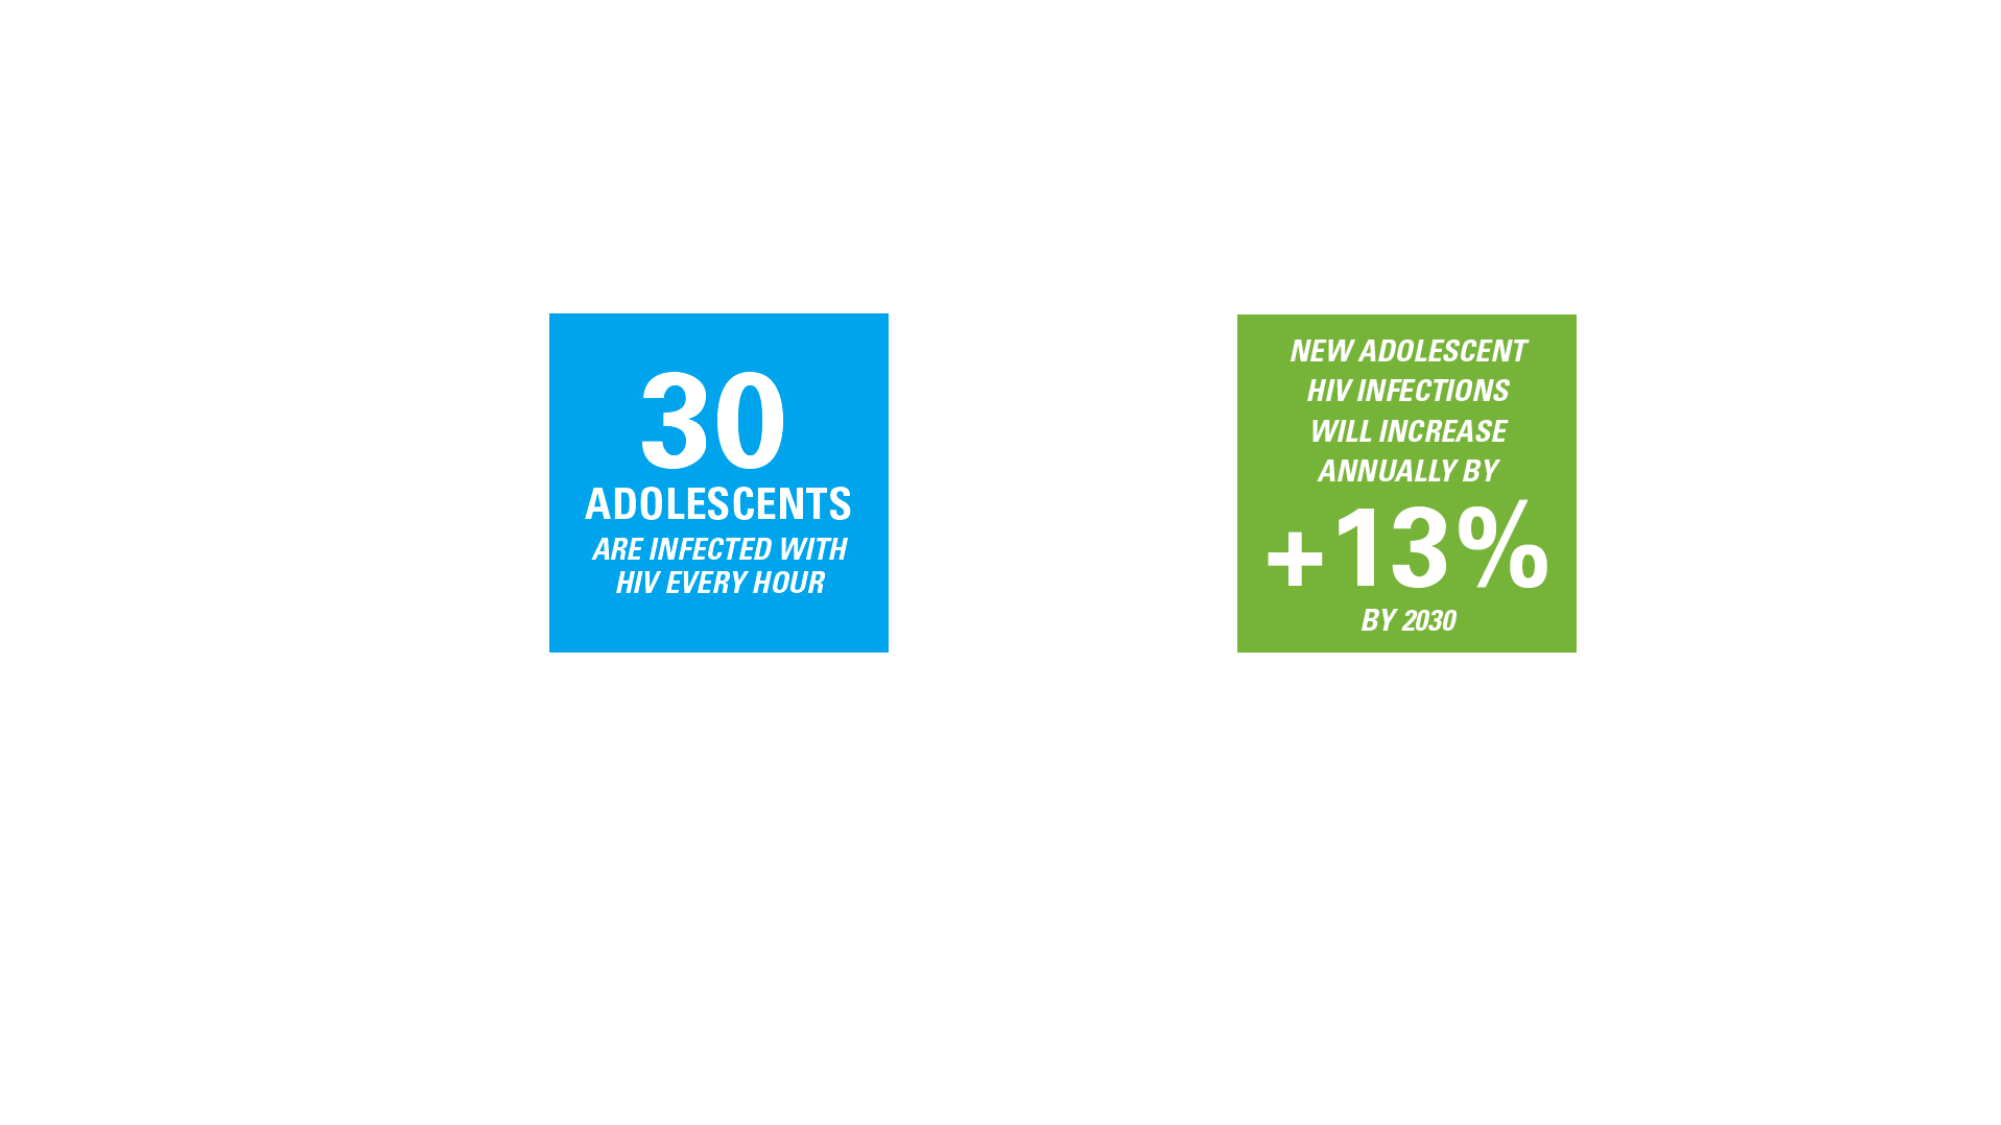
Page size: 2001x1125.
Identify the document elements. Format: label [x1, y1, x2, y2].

picture [1229, 303, 1586, 662]
picture [541, 303, 898, 665]
